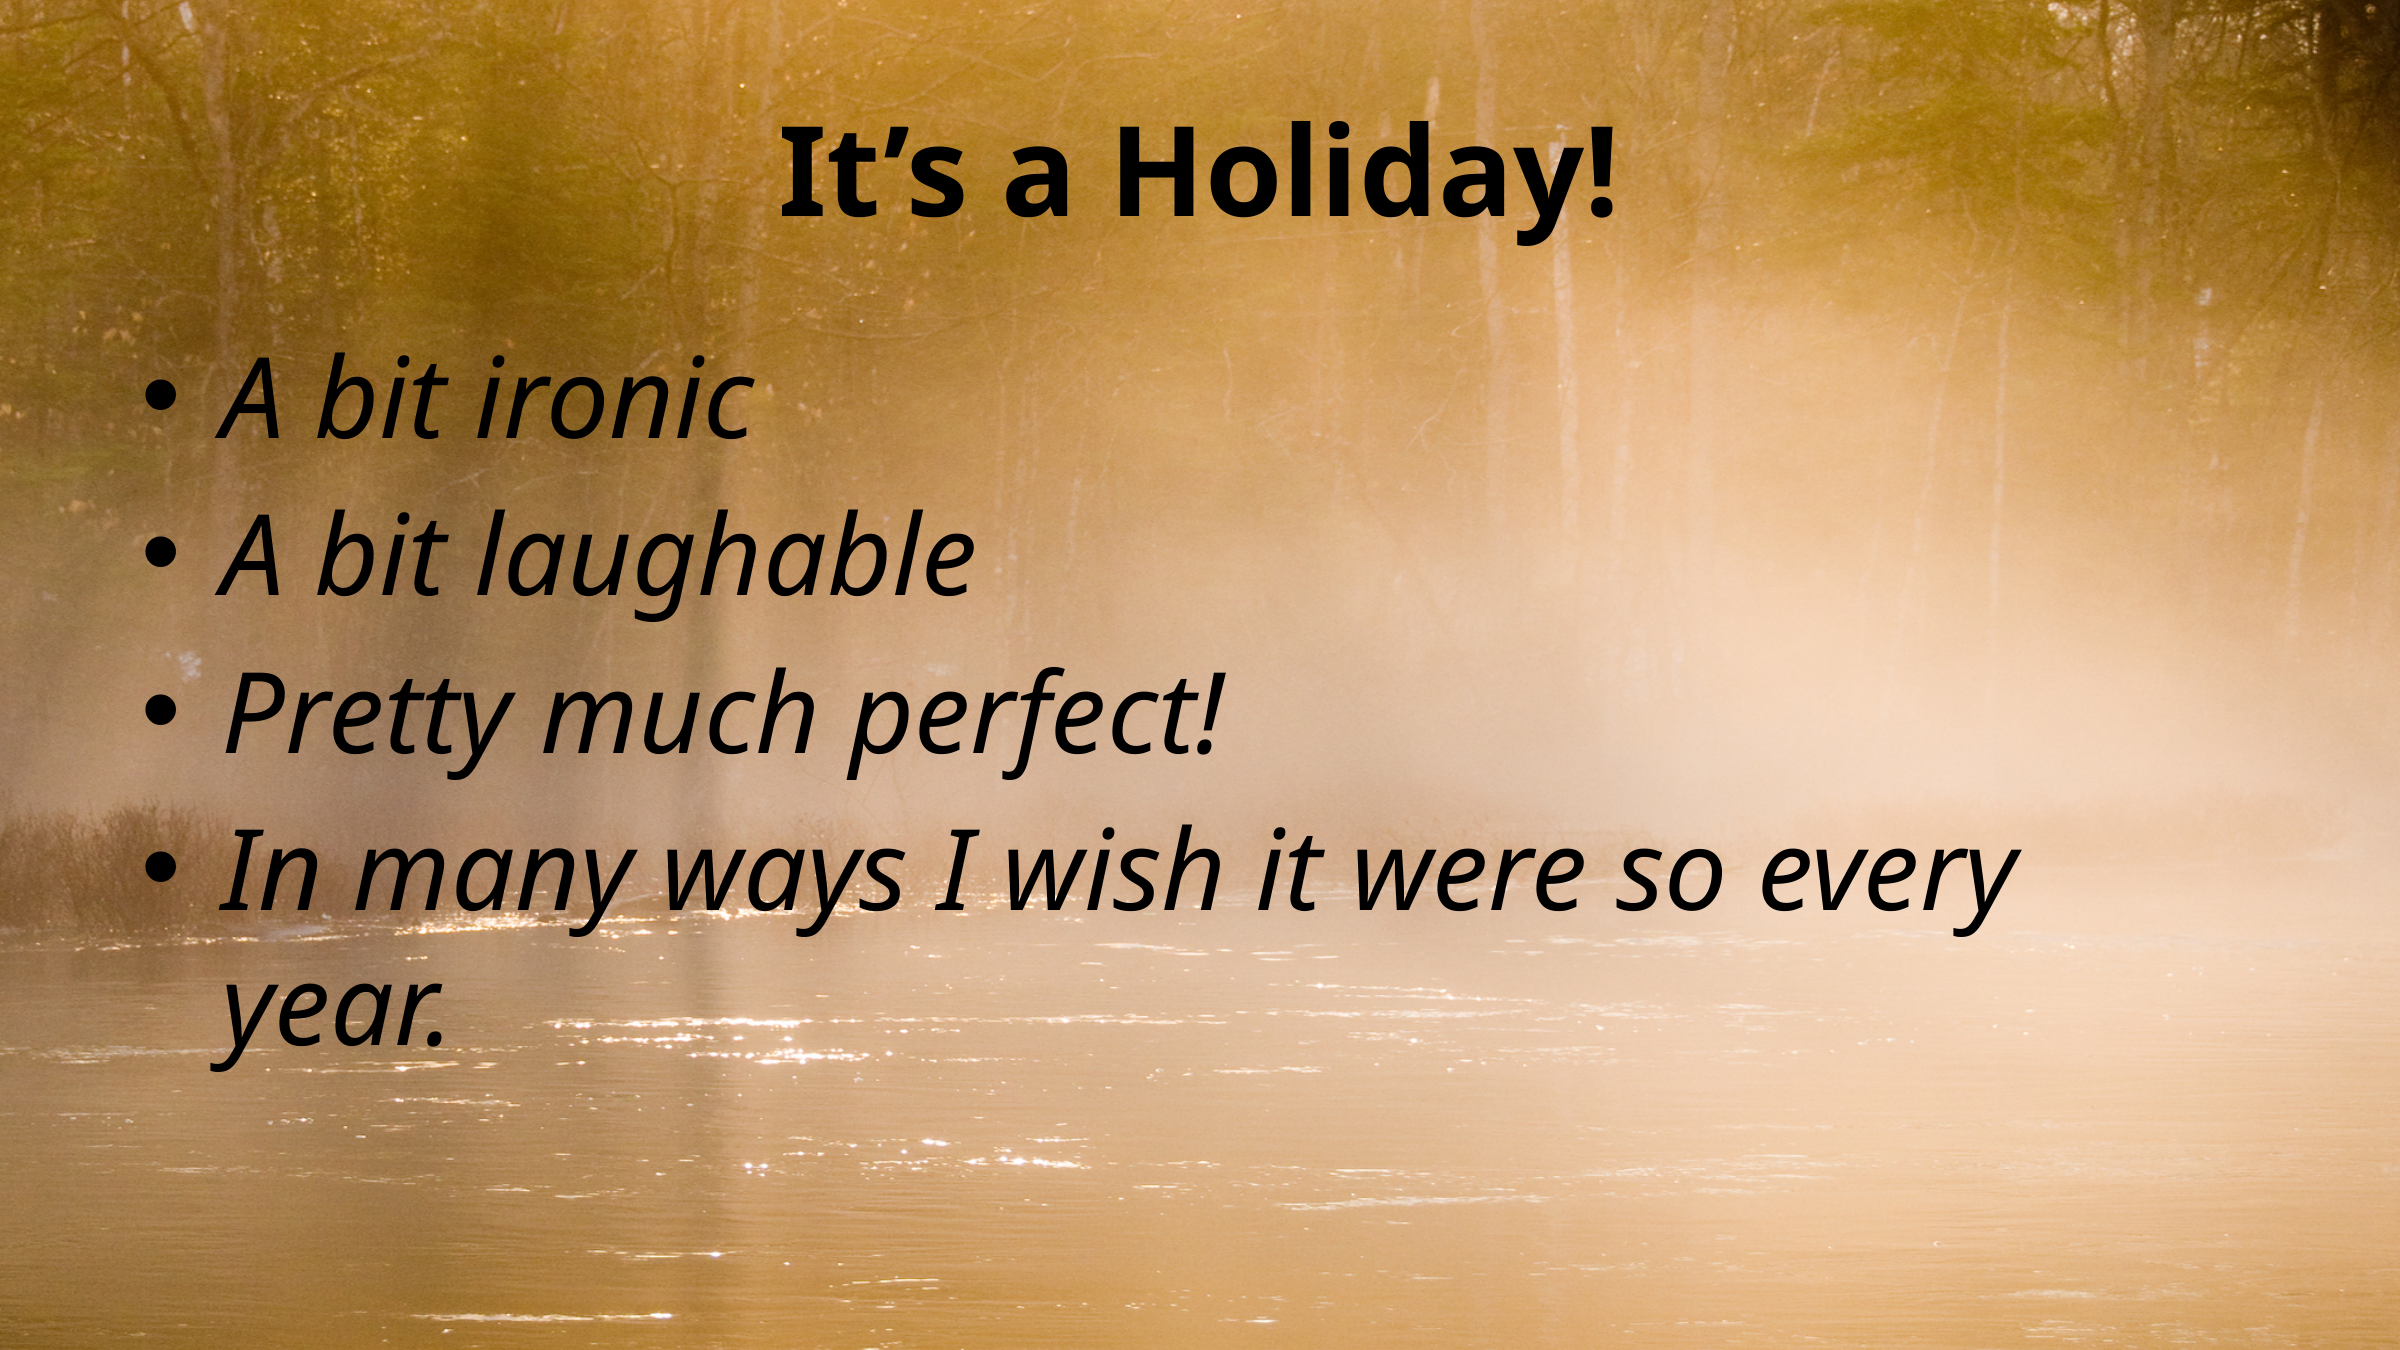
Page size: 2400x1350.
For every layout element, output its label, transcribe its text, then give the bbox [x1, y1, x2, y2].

picture [0, 0, 2400, 1350]
list A bit ironic A bit laughable Pretty much perfect! In many ways I wish it were so every year. [120, 315, 2280, 1350]
title It’s a Holiday! [120, 54, 2280, 279]
